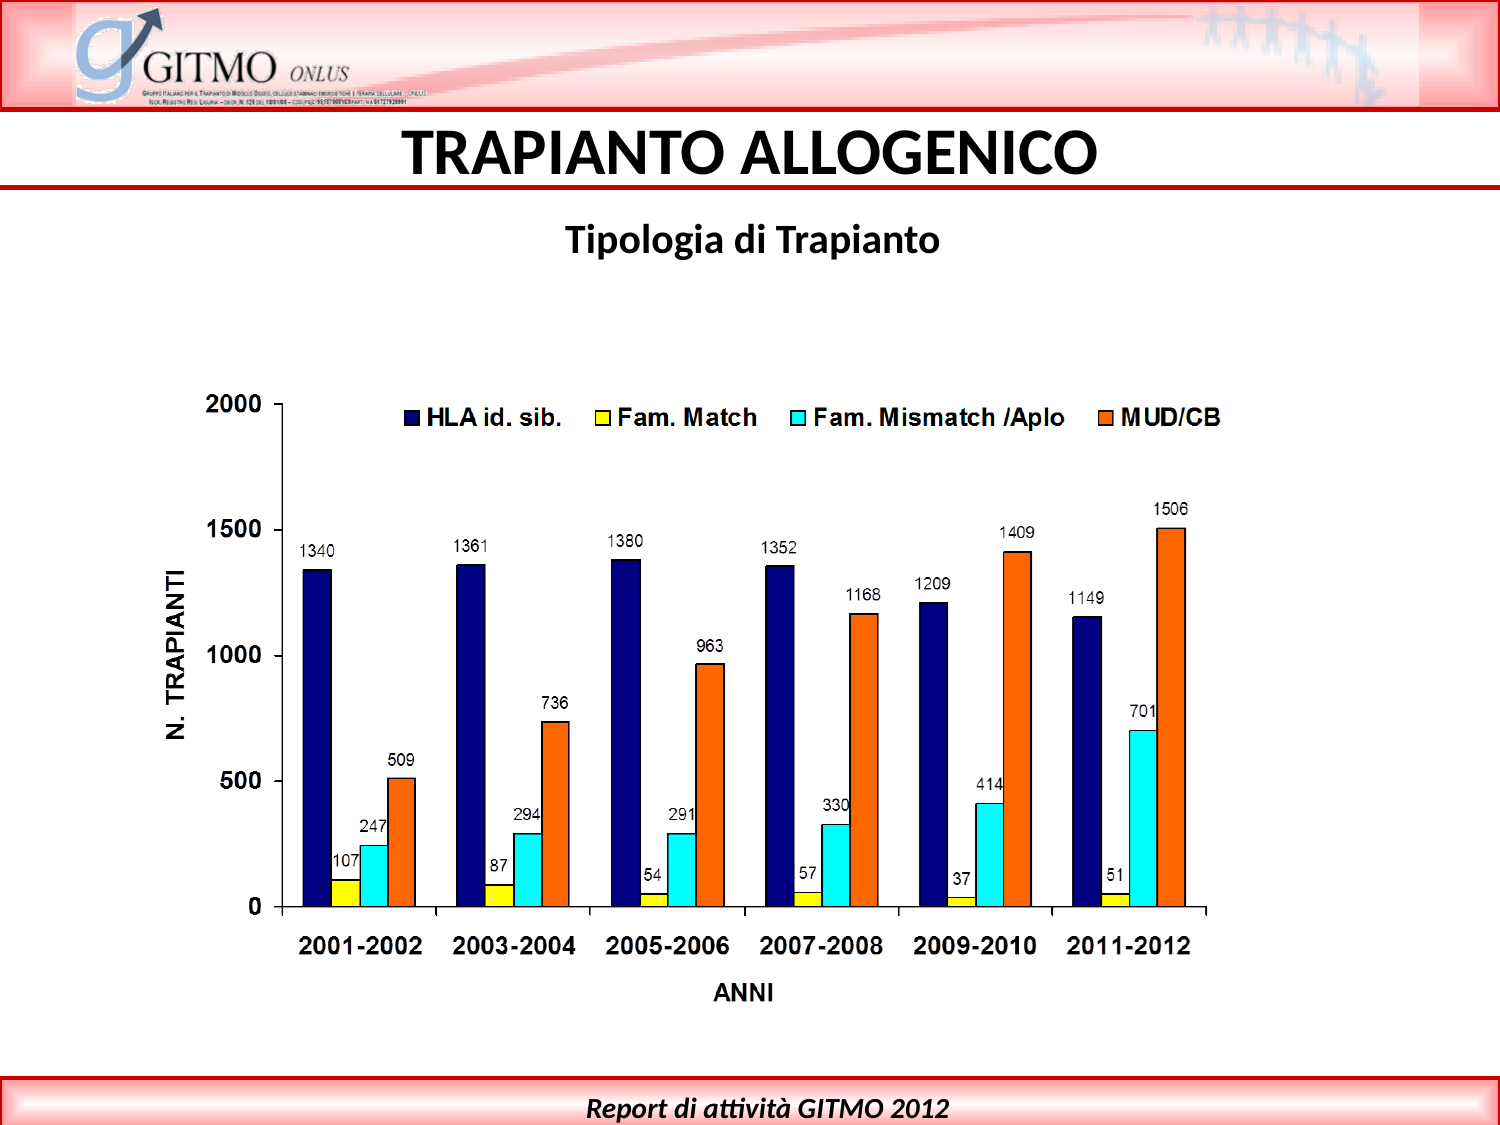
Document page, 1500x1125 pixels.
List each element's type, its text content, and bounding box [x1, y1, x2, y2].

picture [76, 6, 479, 107]
text_box TRAPIANTO ALLOGENICO [53, 100, 1447, 196]
text_box Tipologia di Trapianto [550, 204, 956, 269]
picture [140, 302, 1365, 1080]
text_box Report di attività GITMO 2012 [478, 1088, 1058, 1125]
